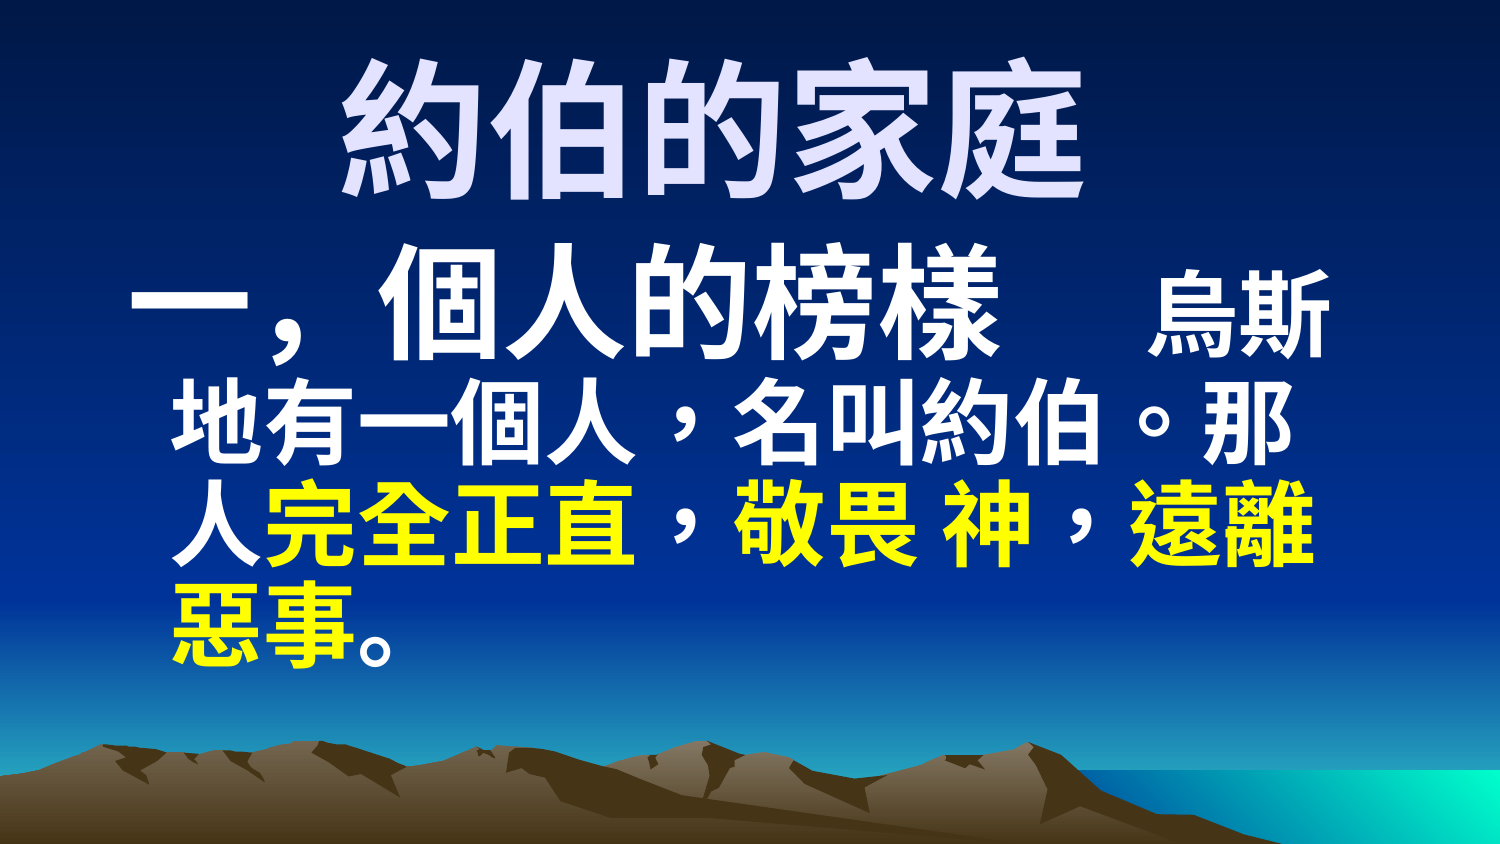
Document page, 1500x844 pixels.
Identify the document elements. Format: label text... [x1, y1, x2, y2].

title 約伯的家庭 [206, 56, 1219, 198]
list 一，個人的榜樣 烏斯地有一個人，名叫約伯。那人完全正直，敬畏 神，遠離惡事。 [112, 234, 1375, 788]
